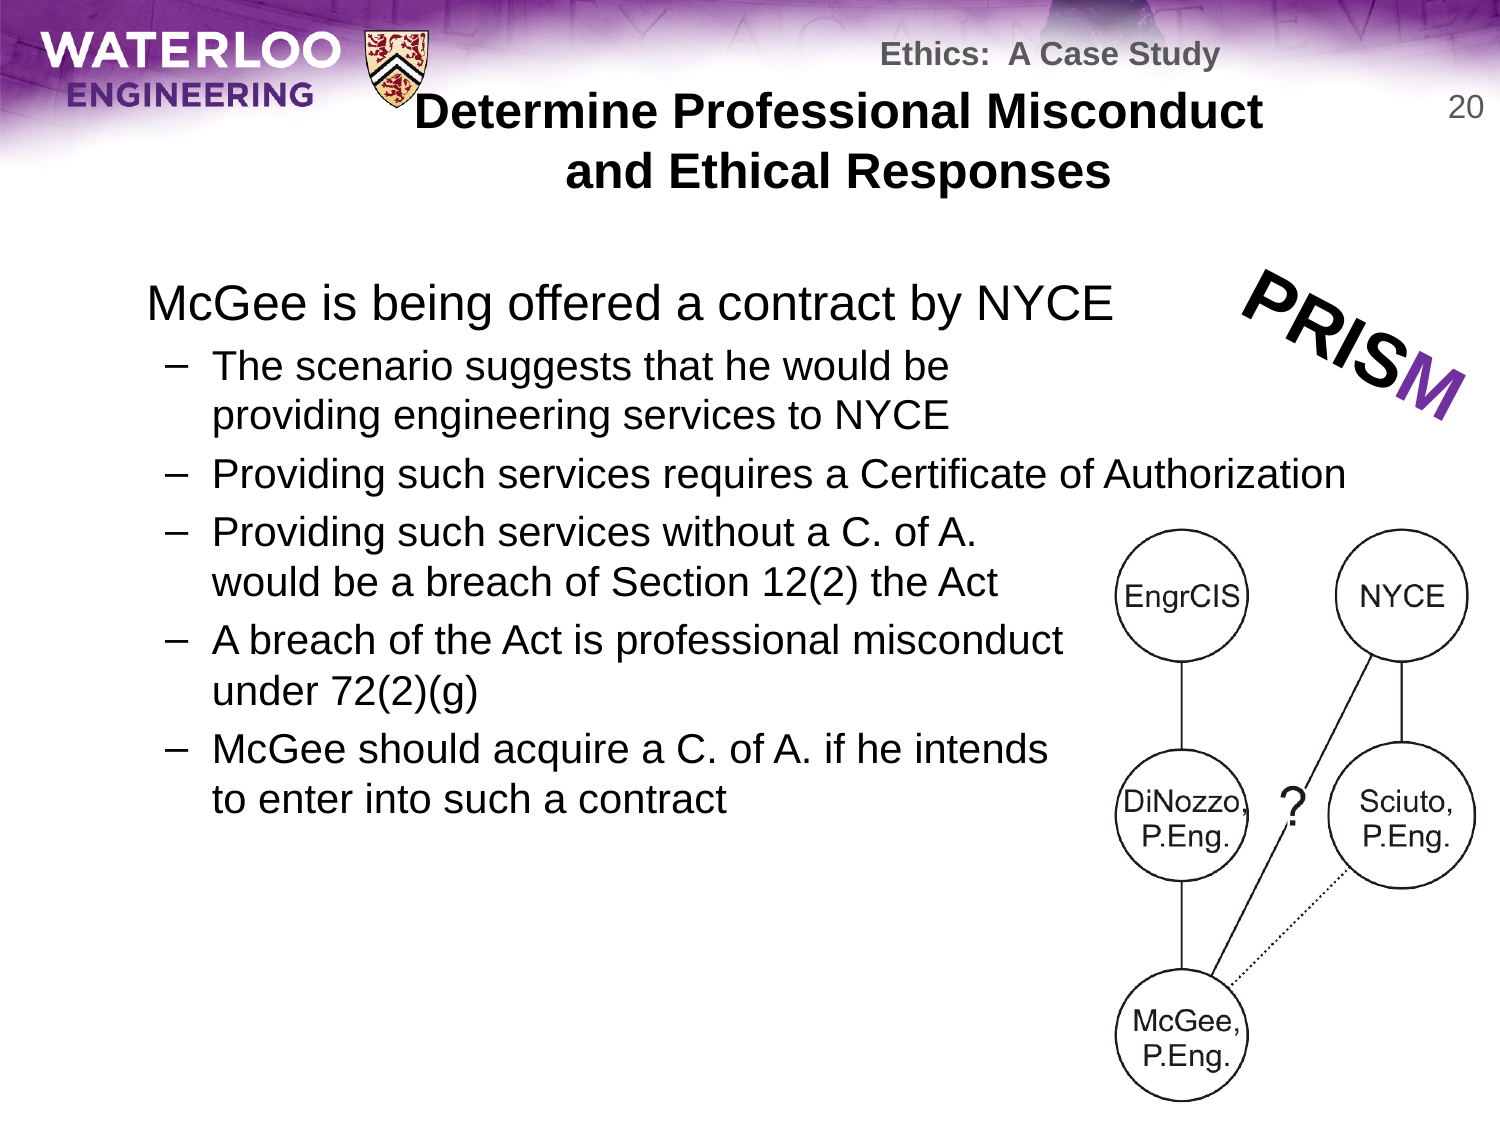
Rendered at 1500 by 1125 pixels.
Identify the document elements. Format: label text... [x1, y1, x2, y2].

title Determine Professional Misconduct and Ethical Responses [252, 44, 1426, 233]
text_box PRISM [1213, 233, 1499, 451]
slide_number 20 [1371, 73, 1500, 134]
picture [0, 0, 1500, 1125]
footer Ethics: A Case Study [535, 24, 1236, 68]
list McGee is being offered a contract by NYCE The scenario suggests that he would be providing engineering services to NYCE Providing such services requires a Certificate of Authorization Providing such services without a C. of A. would be a breach of Section 12(2) the Act A breach of the Act is professional misconduct under 72(2)(g) McGee should acquire a C. of A. if he intends to enter into such a contract [74, 262, 1426, 1020]
